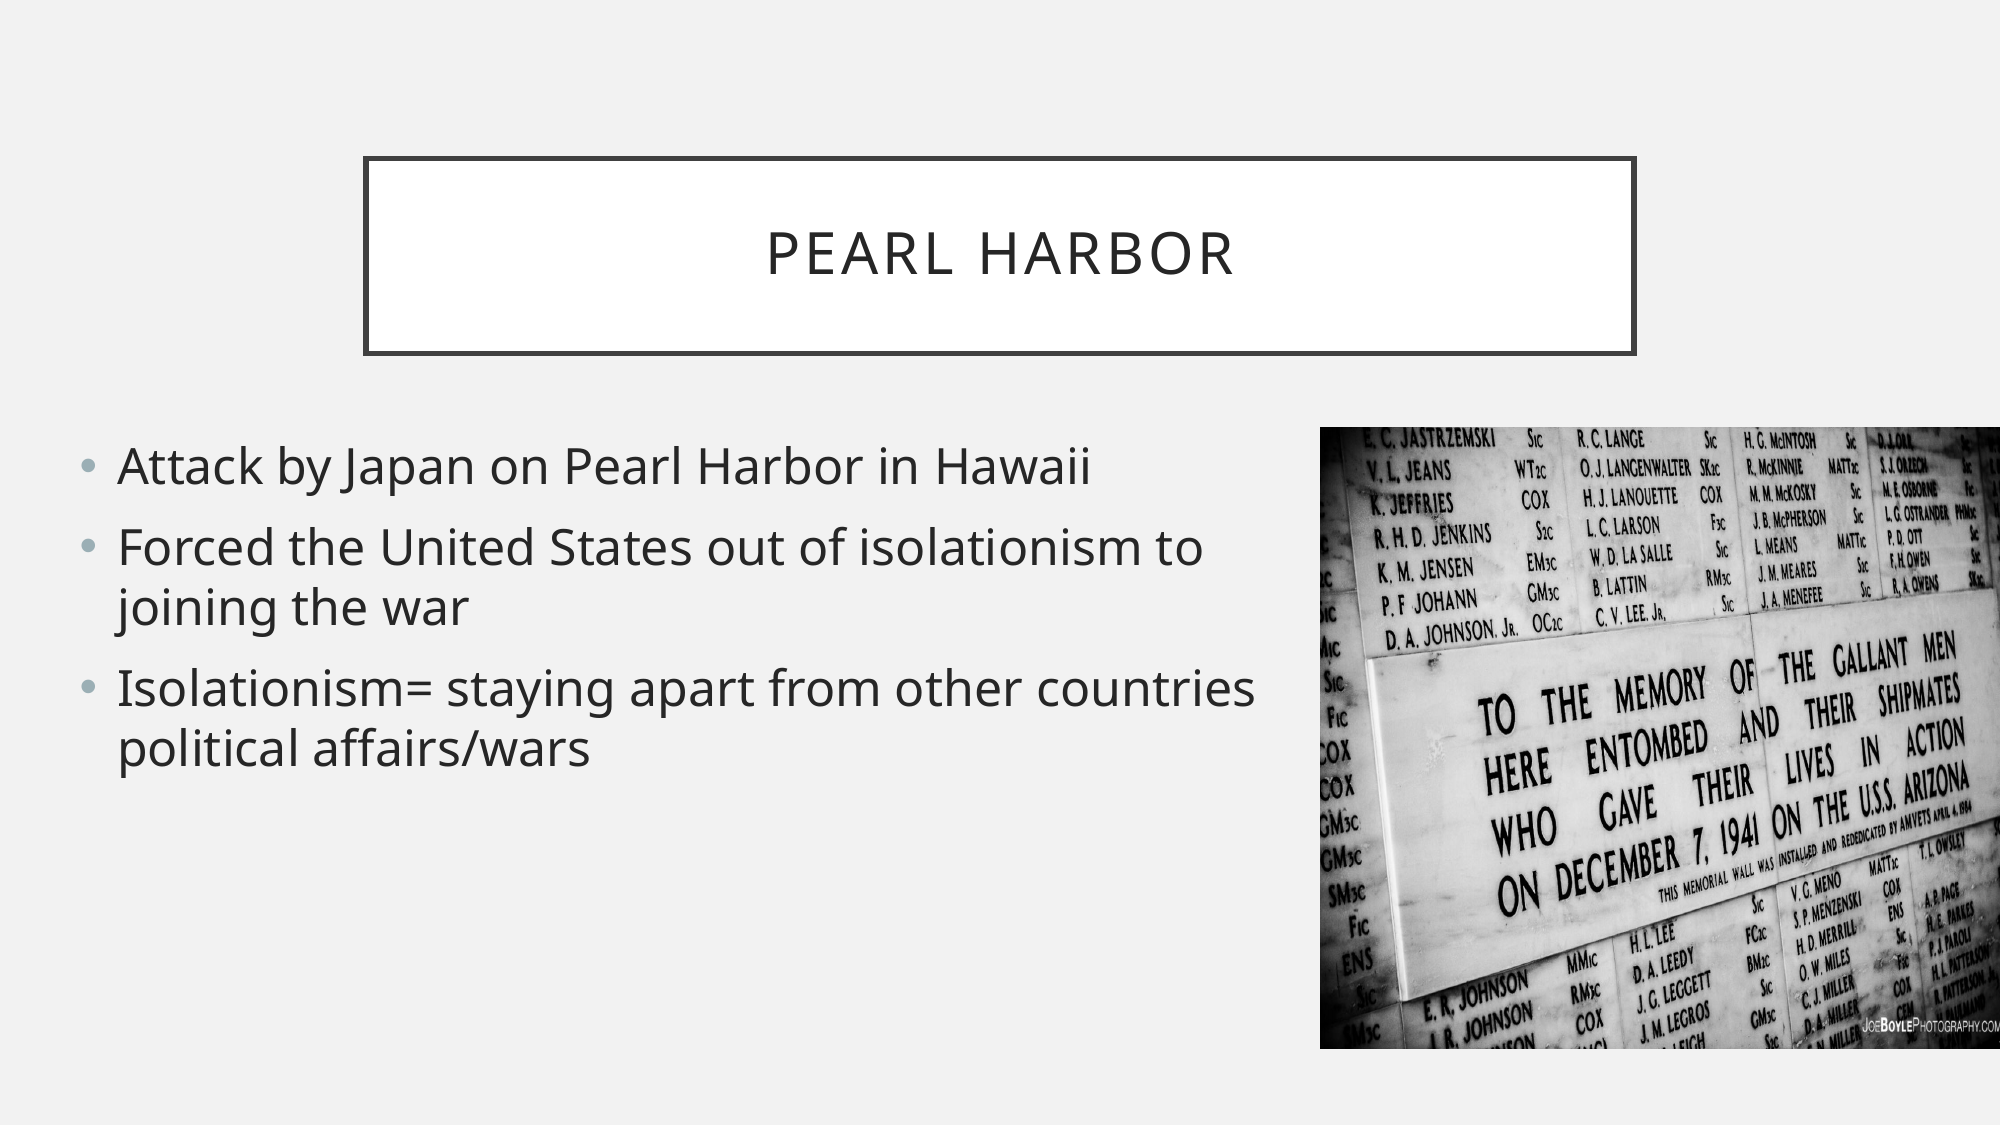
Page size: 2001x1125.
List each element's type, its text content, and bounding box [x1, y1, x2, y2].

title Pearl Harbor [363, 156, 1637, 356]
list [1320, 427, 2000, 1049]
list Attack by Japan on Pearl Harbor in Hawaii Forced the United States out of isolationism to joining the war Isolationism= staying apart from other countries political affairs/wars [64, 427, 1320, 937]
